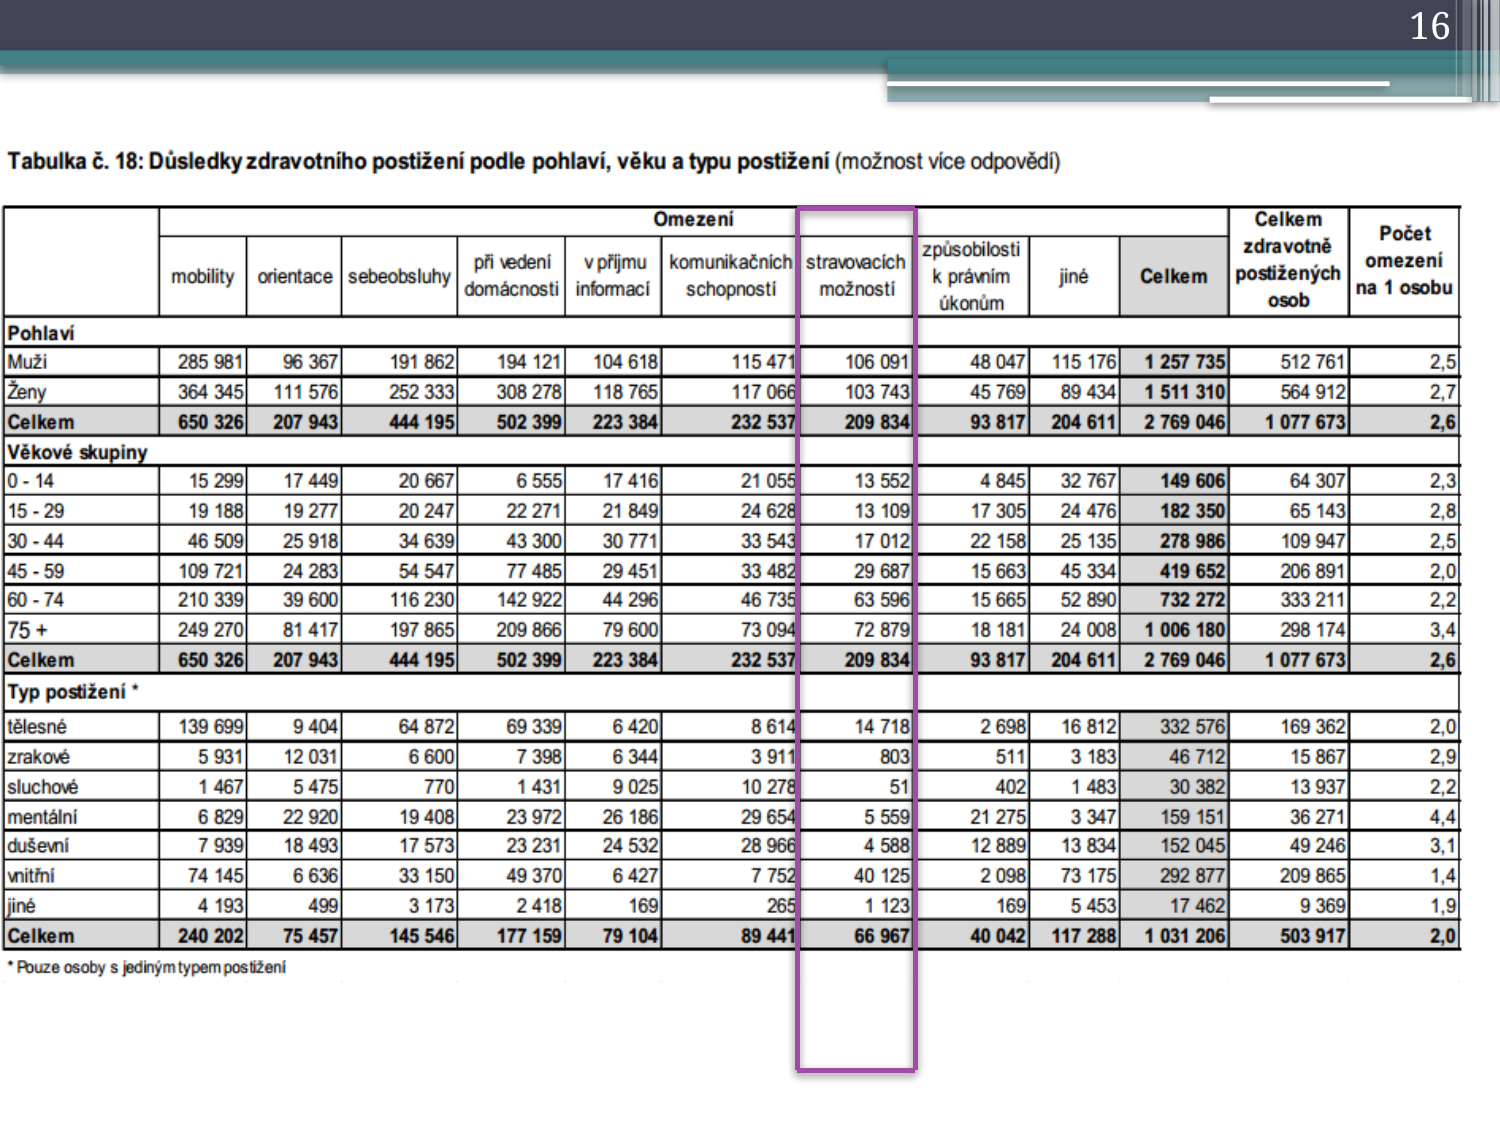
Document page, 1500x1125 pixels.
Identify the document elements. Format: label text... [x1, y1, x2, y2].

picture [798, 209, 915, 988]
picture [0, 136, 1480, 988]
slide_number 16 [1340, 0, 1466, 61]
